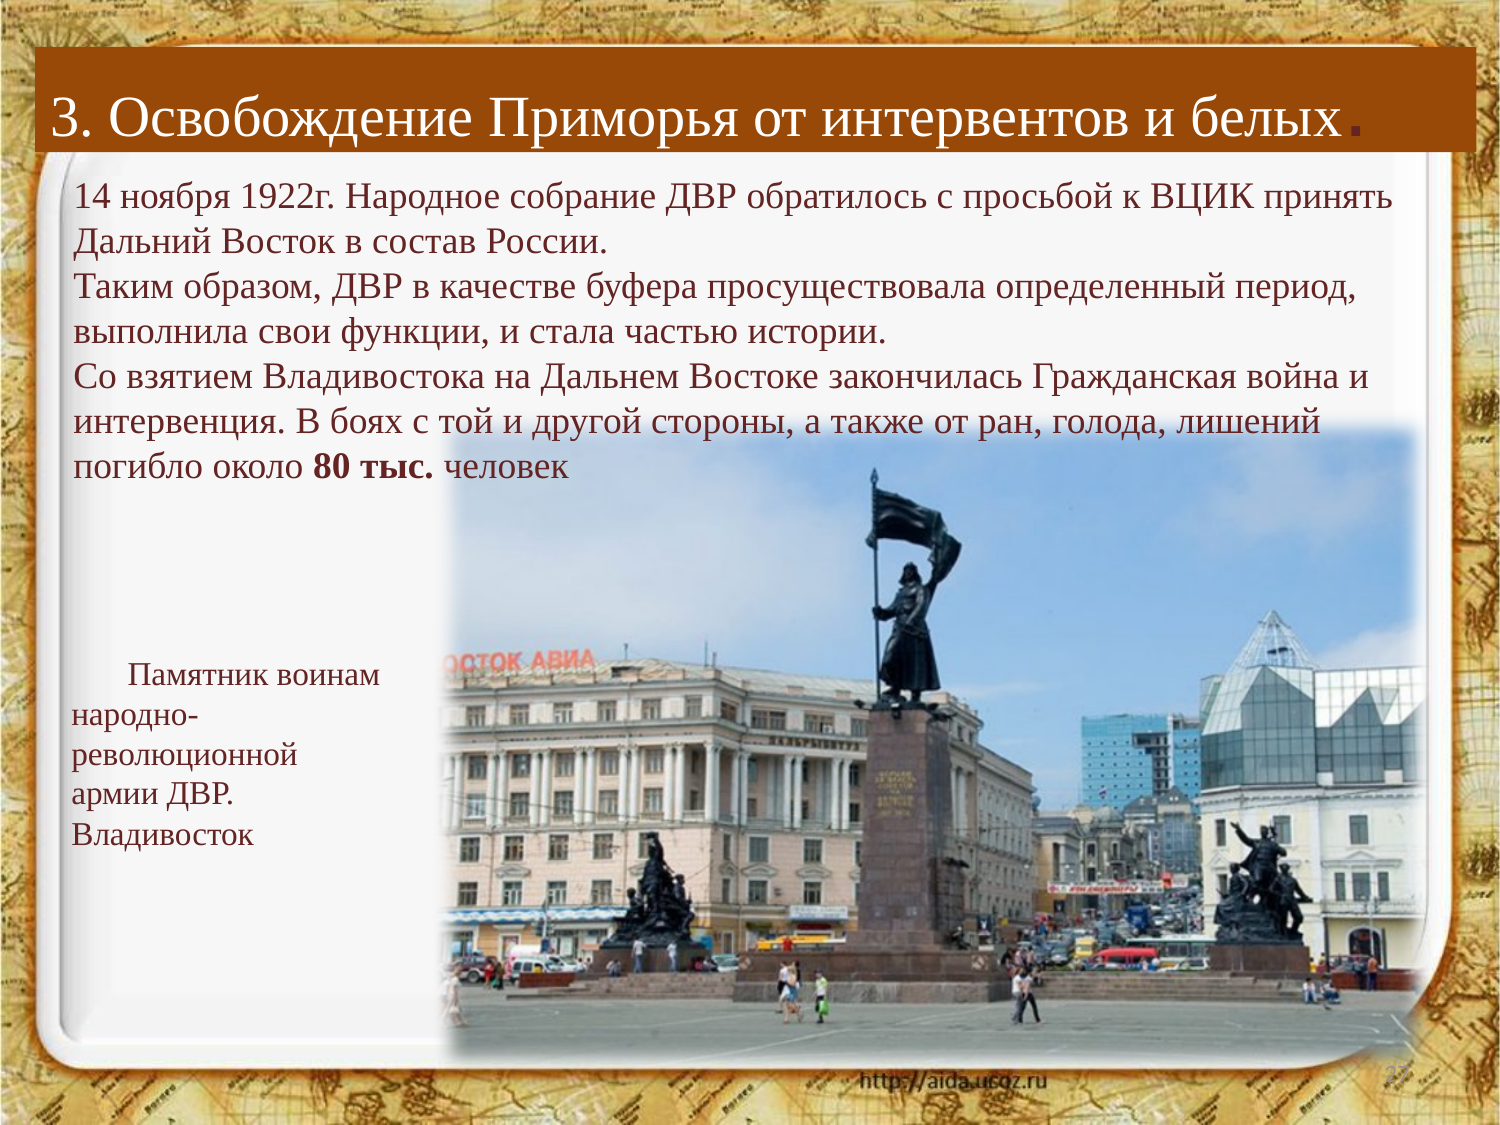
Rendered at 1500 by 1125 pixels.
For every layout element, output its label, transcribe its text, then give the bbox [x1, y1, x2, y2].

slide_number 27 [1074, 1083, 1425, 1103]
list Памятник воинам народно-революционной армии ДВР. Владивосток [0, 644, 399, 891]
picture [0, 0, 1500, 1125]
text_box [23, 152, 1477, 352]
text_box 14 ноября 1922г. Народное собрание ДВР обратилось с просьбой к ВЦИК принять Дальний Восток в состав России. Таким образом, ДВР в качестве буфера просуществовала определенный период, выполнила свои функции, и стала частью истории. Со взятием Владивостока на Дальнем Востоке закончилась Гражданская война и интервенция. В боях с той и другой стороны, а также от ран, голода, лишений погибло около 80 тыс. человек [58, 163, 1442, 539]
text_box 3. Освобождение Приморья от интервентов и белых. [35, 46, 1477, 152]
